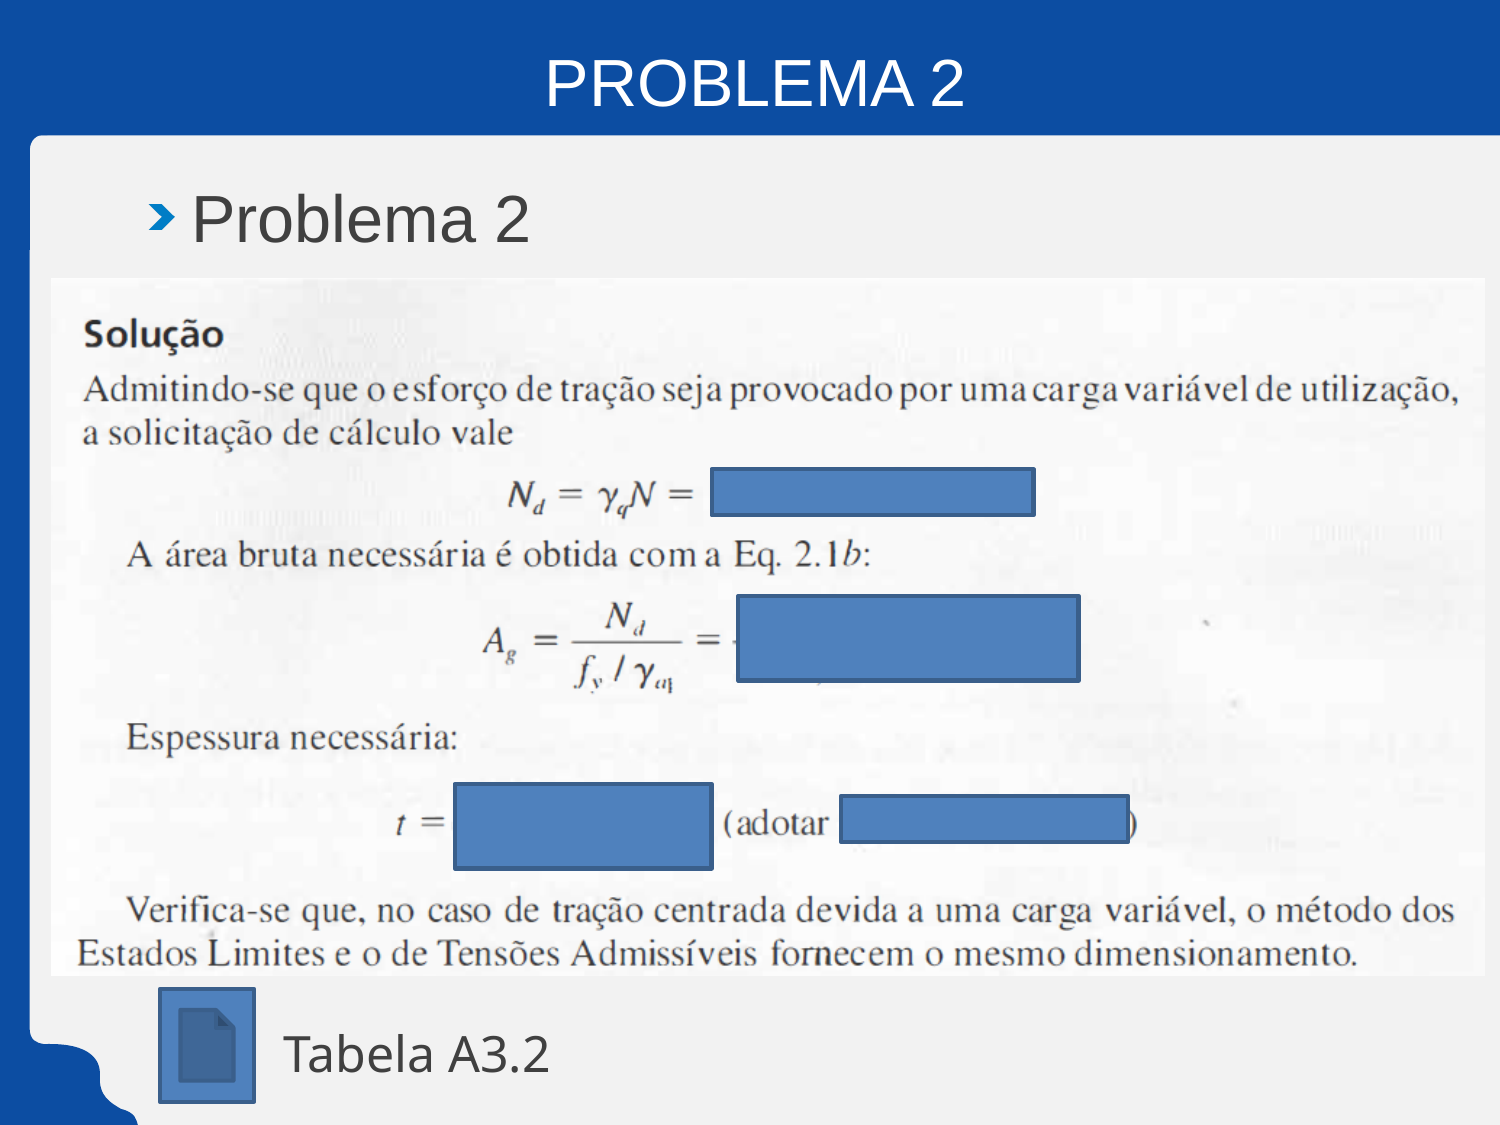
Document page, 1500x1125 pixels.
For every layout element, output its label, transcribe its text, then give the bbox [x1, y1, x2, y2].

list Problema 2 [29, 168, 1436, 830]
text_box [158, 987, 256, 1104]
title PROBLEMA 2 [53, 31, 1459, 129]
picture [119, 192, 184, 239]
picture [51, 278, 1485, 977]
text_box Tabela A3.2 [254, 1015, 585, 1087]
